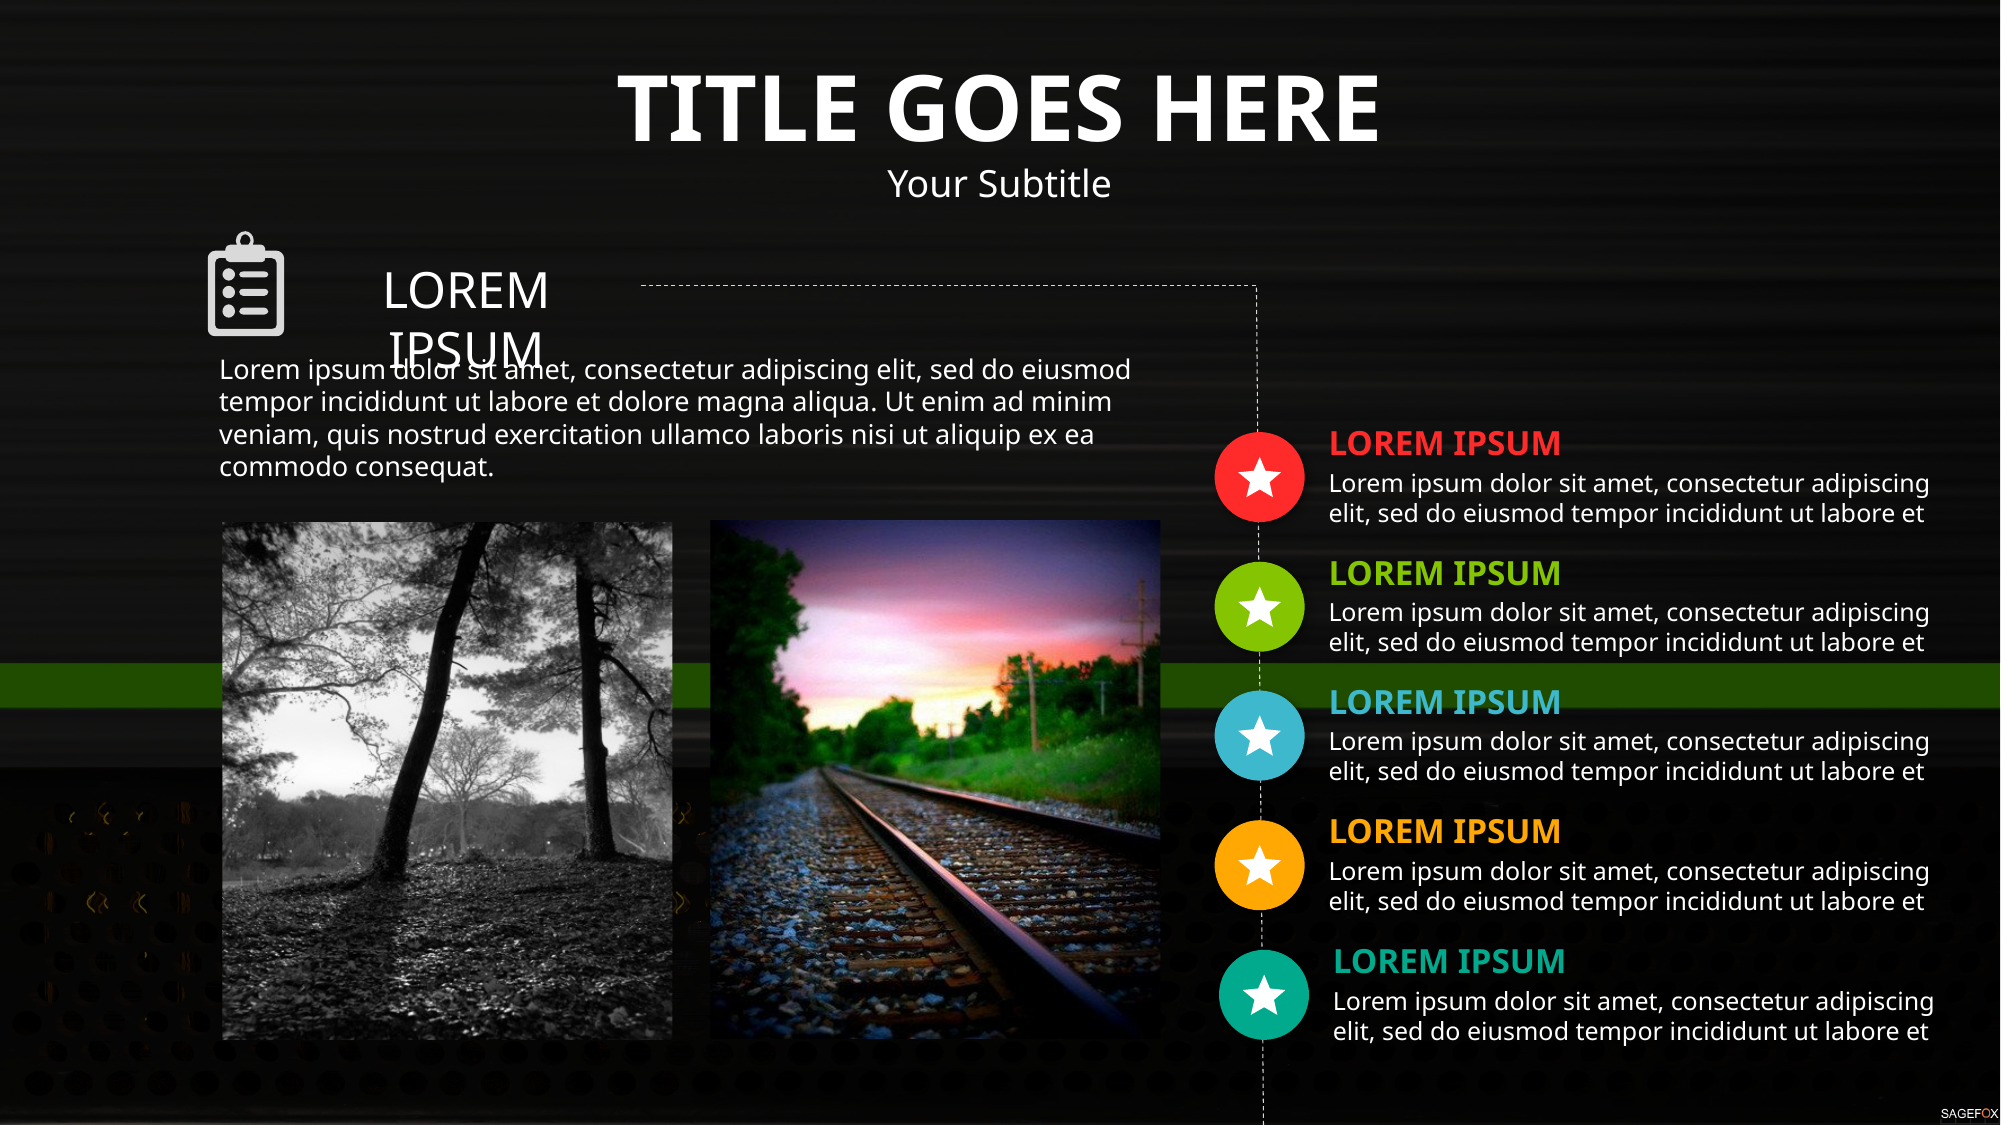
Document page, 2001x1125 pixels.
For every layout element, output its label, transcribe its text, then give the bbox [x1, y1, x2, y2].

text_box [1214, 820, 1305, 911]
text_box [1256, 287, 1264, 432]
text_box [1256, 911, 1264, 949]
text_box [207, 231, 285, 337]
text_box LOREM IPSUM Lorem ipsum dolor sit amet, consectetur adipiscing elit, sed do eiusmod tempor incididunt ut labore et [1318, 417, 1953, 533]
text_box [1214, 690, 1305, 781]
picture [0, 0, 2001, 1125]
text_box LOREM IPSUM Lorem ipsum dolor sit amet, consectetur adipiscing elit, sed do eiusmod tempor incididunt ut labore et [1322, 935, 1958, 1050]
text_box LOREM IPSUM Lorem ipsum dolor sit amet, consectetur adipiscing elit, sed do eiusmod tempor incididunt ut labore et [1318, 675, 1953, 791]
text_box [1256, 523, 1264, 561]
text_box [1256, 781, 1264, 820]
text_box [1256, 1040, 1264, 1125]
text_box LOREM IPSUM Lorem ipsum dolor sit amet, consectetur adipiscing elit, sed do eiusmod tempor incididunt ut labore et [1318, 546, 1953, 662]
text_box [709, 520, 1161, 1039]
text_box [1218, 949, 1309, 1040]
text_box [1214, 561, 1305, 652]
text_box Lorem ipsum dolor sit amet, consectetur adipiscing elit, sed do eiusmod tempor incididunt ut labore et dolore magna aliqua. Ut enim ad minim veniam, quis nostrud exercitation ullamco laboris nisi ut aliquip ex ea commodo consequat. [204, 344, 1168, 490]
text_box LOREM IPSUM Lorem ipsum dolor sit amet, consectetur adipiscing elit, sed do eiusmod tempor incididunt ut labore et [1318, 805, 1953, 921]
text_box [1214, 432, 1305, 523]
text_box LOREM IPSUM [292, 250, 642, 344]
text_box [1256, 652, 1264, 690]
text_box TITLE GOES HERE Your Subtitle [548, 42, 1452, 212]
text_box [221, 521, 673, 1041]
